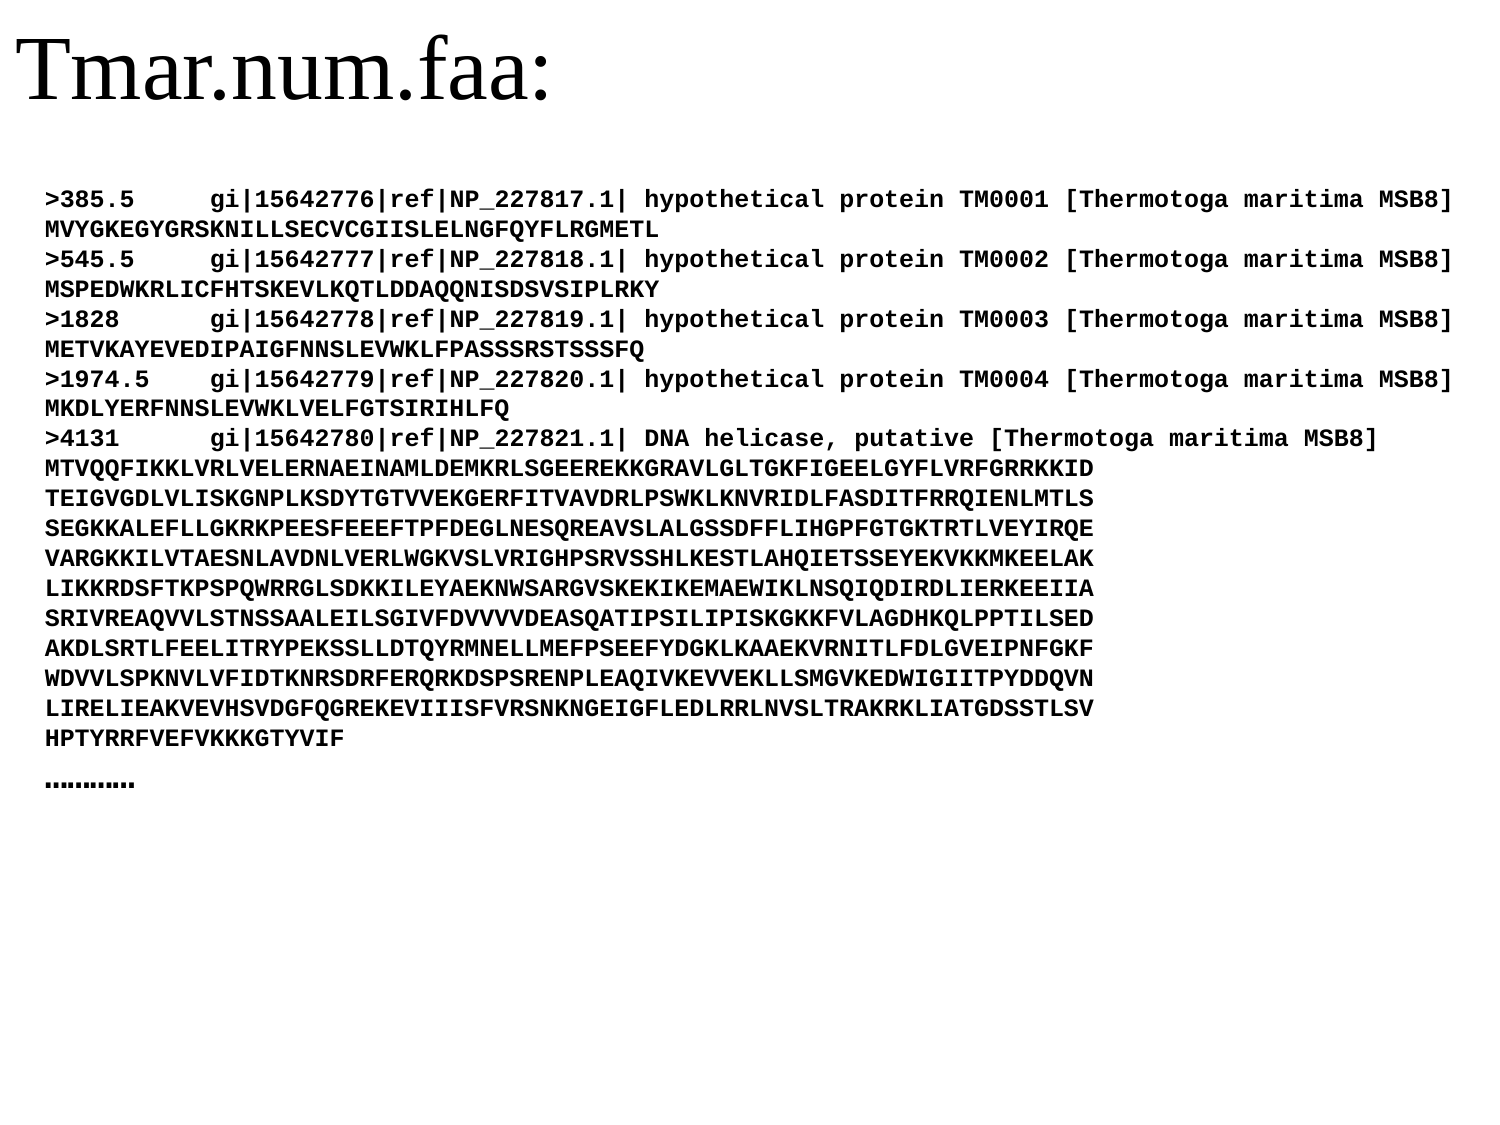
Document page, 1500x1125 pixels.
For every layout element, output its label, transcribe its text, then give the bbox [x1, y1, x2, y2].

text_box >385.5 gi|15642776|ref|NP_227817.1| hypothetical protein TM0001 [Thermotoga maritima MSB8] MVYGKEGYGRSKNILLSECVCGIISLELNGFQYFLRGMETL >545.5 gi|15642777|ref|NP_227818.1| hypothetical protein TM0002 [Thermotoga maritima MSB8] MSPEDWKRLICFHTSKEVLKQTLDDAQQNISDSVSIPLRKY >1828 gi|15642778|ref|NP_227819.1| hypothetical protein TM0003 [Thermotoga maritima MSB8] METVKAYEVEDIPAIGFNNSLEVWKLFPASSSRSTSSSFQ >1974.5 gi|15642779|ref|NP_227820.1| hypothetical protein TM0004 [Thermotoga maritima MSB8] MKDLYERFNNSLEVWKLVELFGTSIRIHLFQ >4131 gi|15642780|ref|NP_227821.1| DNA helicase, putative [Thermotoga maritima MSB8] MTVQQFIKKLVRLVELERNAEINAMLDEMKRLSGEEREKKGRAVLGLTGKFIGEELGYFLVRFGRRKKID TEIGVGDLVLISKGNPLKSDYTGTVVEKGERFITVAVDRLPSWKLKNVRIDLFASDITFRRQIENLMTLS SEGKKALEFLLGKRKPEESFEEEFTPFDEGLNESQREAVSLALGSSDFFLIHGPFGTGKTRTLVEYIRQE VARGKKILVTAESNLAVDNLVERLWGKVSLVRIGHPSRVSSHLKESTLAHQIETSSEYEKVKKMKEELAK LIKKRDSFTKPSPQWRRGLSDKKILEYAEKNWSARGVSKEKIKEMAEWIKLNSQIQDIRDLIERKEEIIA SRIVREAQVVLSTNSSAALEILSGIVFDVVVVDEASQATIPSILIPISKGKKFVLAGDHKQLPPTILSED AKDLSRTLFEELITRYPEKSSLLDTQYRMNELLMEFPSEEFYDGKLKAAEKVRNITLFDLGVEIPNFGKF WDVVLSPKNVLVFIDTKNRSDRFERQRKDSPSRENPLEAQIVKEVVEKLLSMGVKEDWIGIITPYDDQVN LIRELIEAKVEVHSVDGFQGREKEVIIISFVRSNKNGEIGFLEDLRRLNVSLTRAKRKLIATGDSSTLSV HPTYRRFVEFVKKKGTYVIF ………… [29, 174, 1470, 804]
title Tmar.num.faa: [0, 0, 1275, 125]
